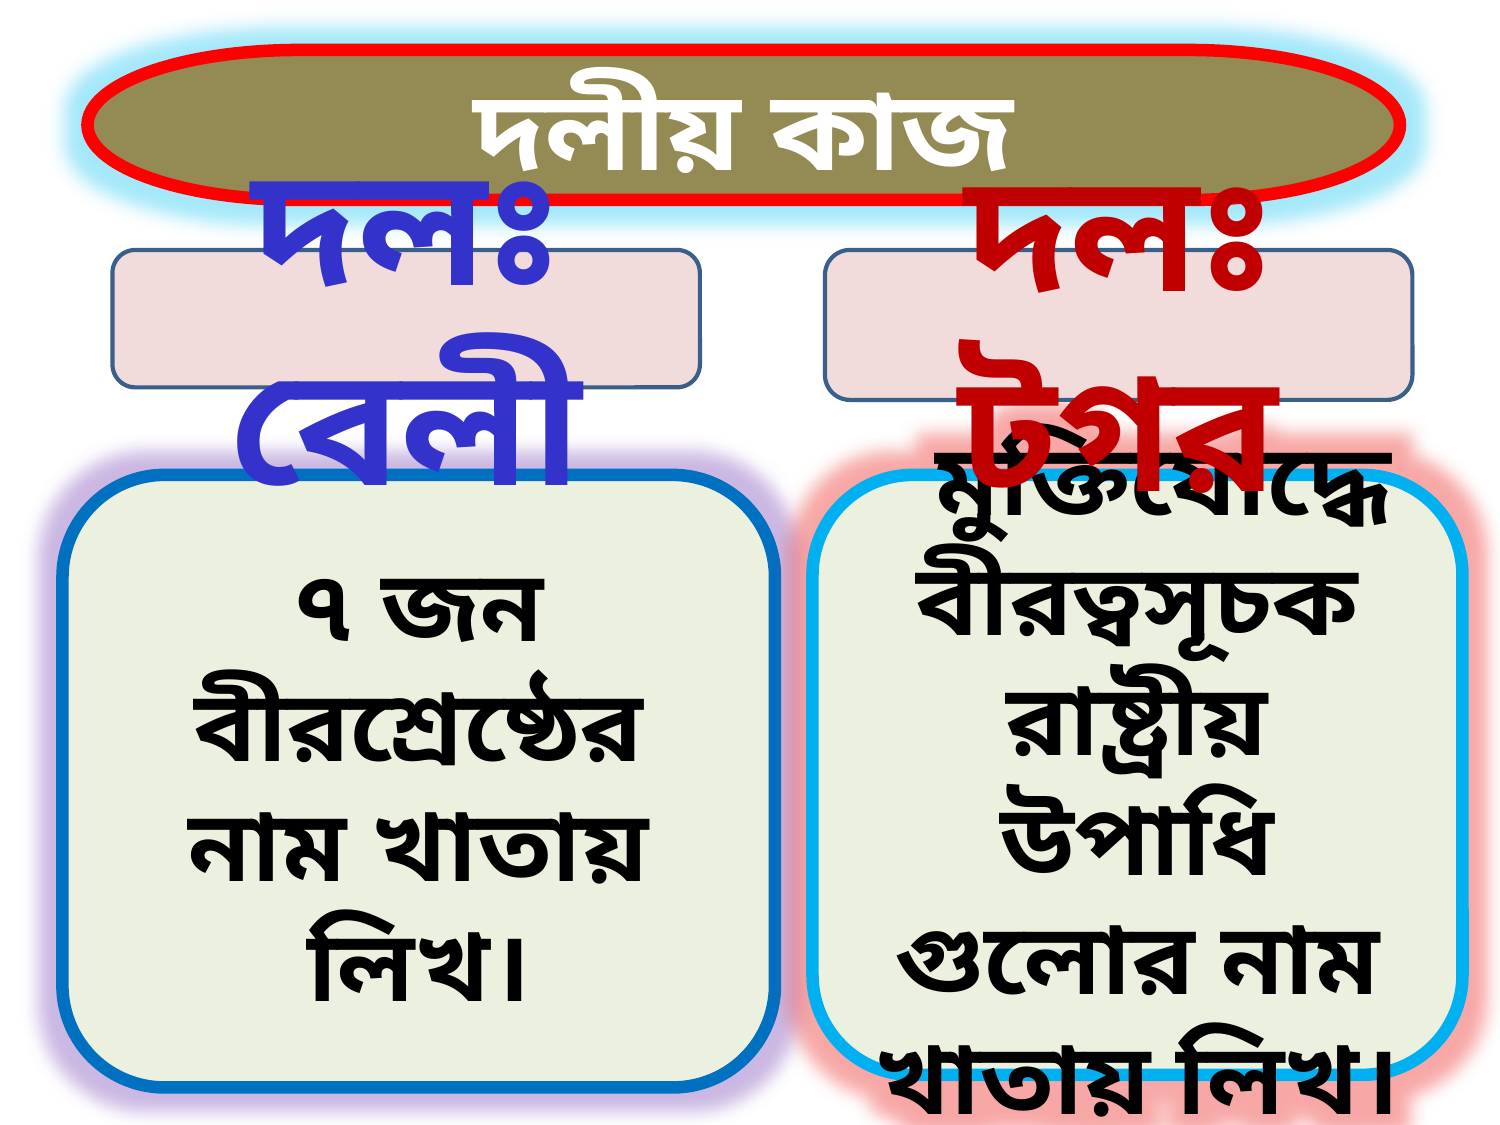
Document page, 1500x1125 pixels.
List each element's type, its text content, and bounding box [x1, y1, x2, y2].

text_box ৭ জন বীরশ্রেষ্ঠের নাম খাতায় লিখ। [60, 472, 778, 1090]
text_box দলীয় কাজ [85, 47, 1403, 203]
text_box দলঃ বেলী [110, 247, 703, 390]
text_box দলঃ টগর [822, 247, 1415, 403]
text_box মুক্তিযোদ্ধে বীরত্বসূচক রাষ্ট্রীয় উপাধি গুলোর নাম খাতায় লিখ। [810, 472, 1465, 1078]
